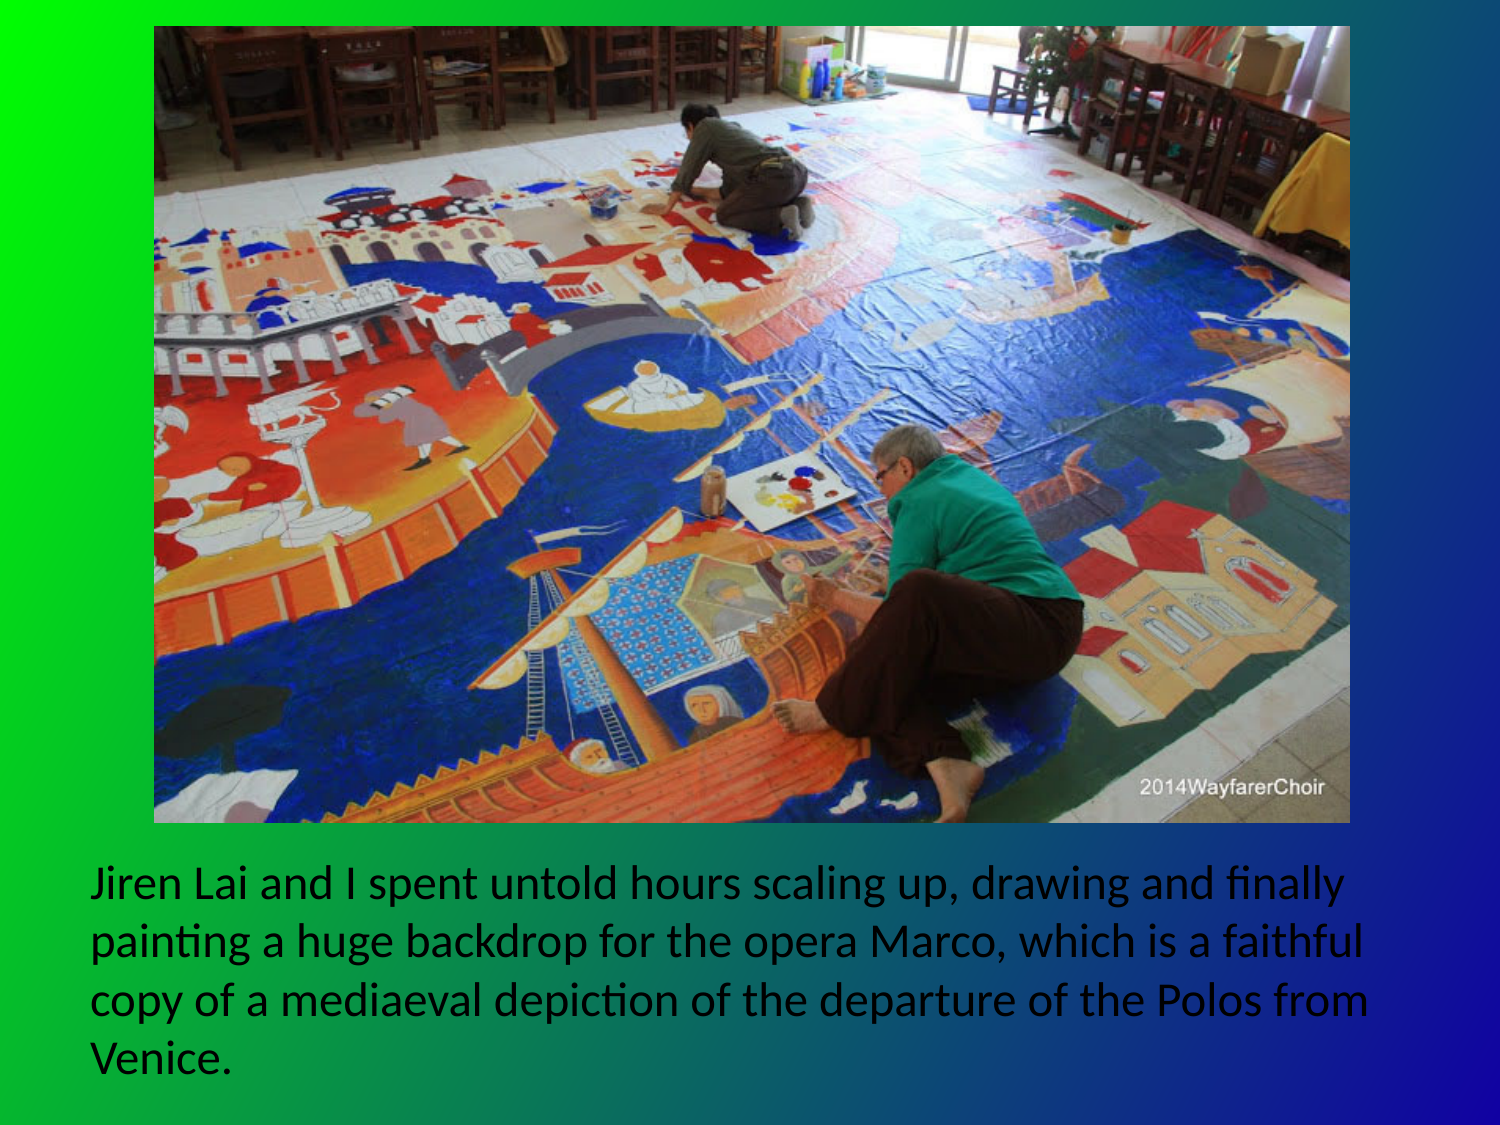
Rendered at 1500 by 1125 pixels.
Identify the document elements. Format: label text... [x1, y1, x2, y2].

list Jiren Lai and I spent untold hours scaling up, drawing and finally painting a huge backdrop for the opera Marco, which is a faithful copy of a mediaeval depiction of the departure of the Polos from Venice. [75, 843, 1425, 1094]
picture [153, 26, 1351, 824]
